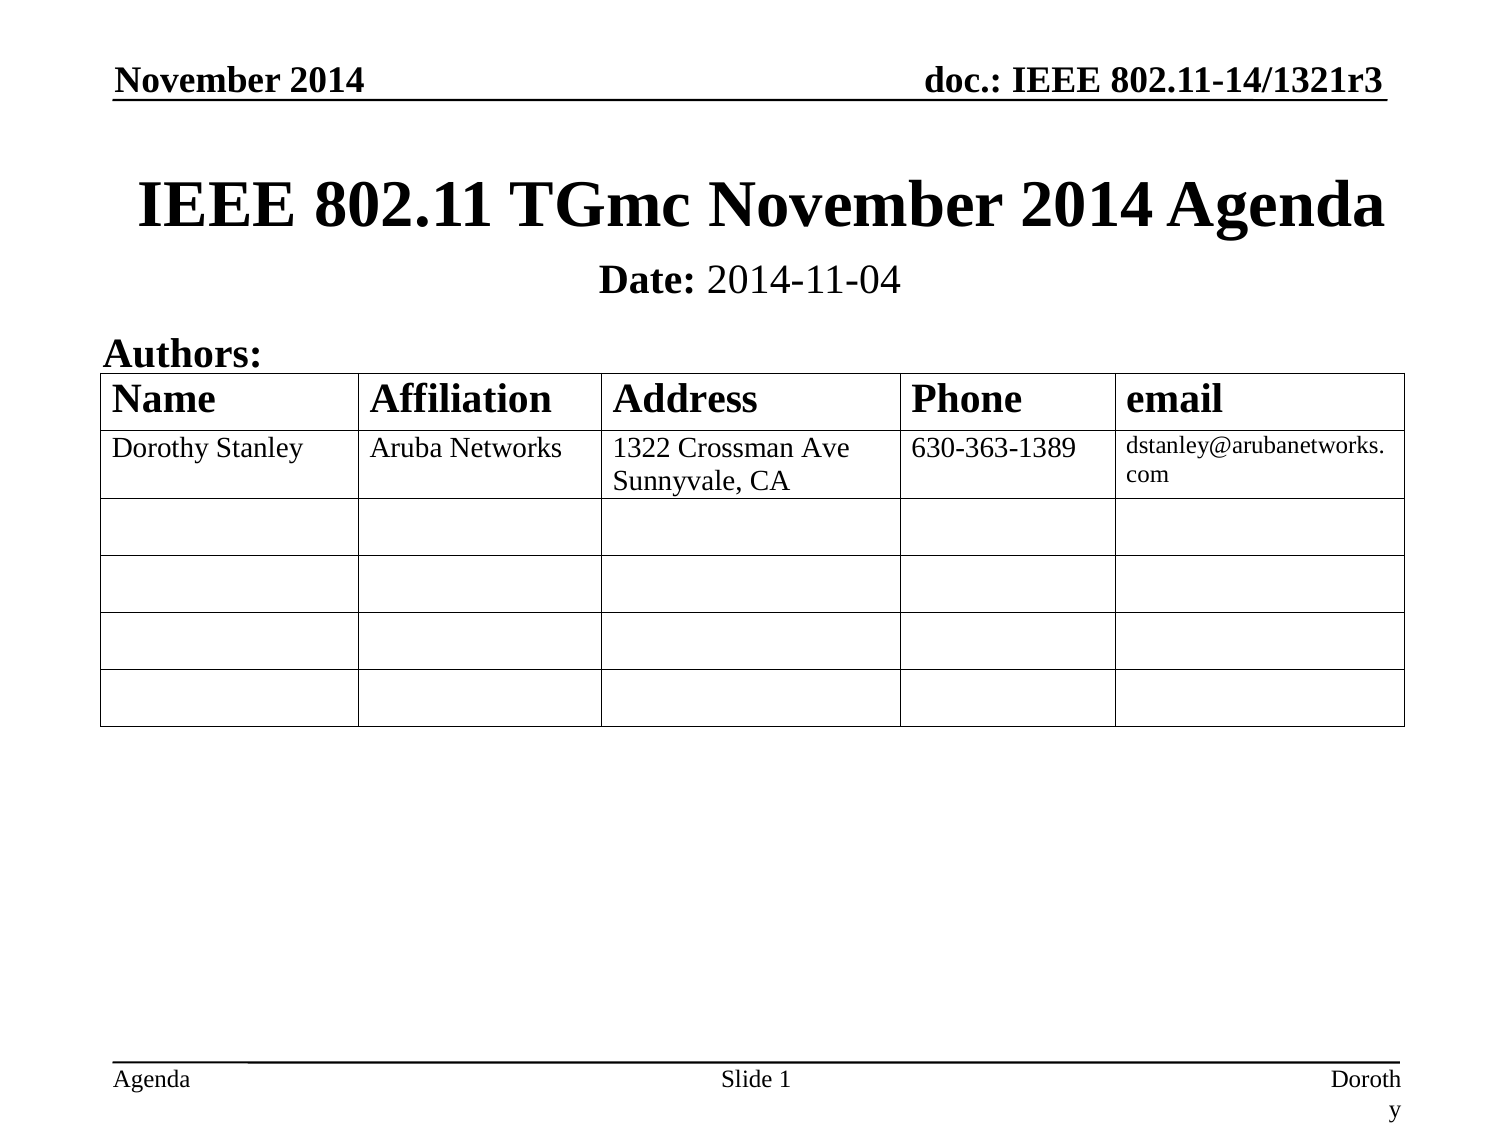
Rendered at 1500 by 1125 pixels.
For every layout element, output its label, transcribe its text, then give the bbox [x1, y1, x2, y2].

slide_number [114, 54, 425, 100]
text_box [84, 372, 1436, 787]
slide_number Slide 1 [712, 1062, 800, 1093]
footer Dorothy Stanley, Aruba Networks [1325, 1062, 1402, 1093]
text_box Authors: [87, 318, 325, 371]
title IEEE 802.11 TGmc November 2014 Agenda [112, 112, 1413, 288]
list Date: 2014-11-04 [112, 249, 1388, 313]
